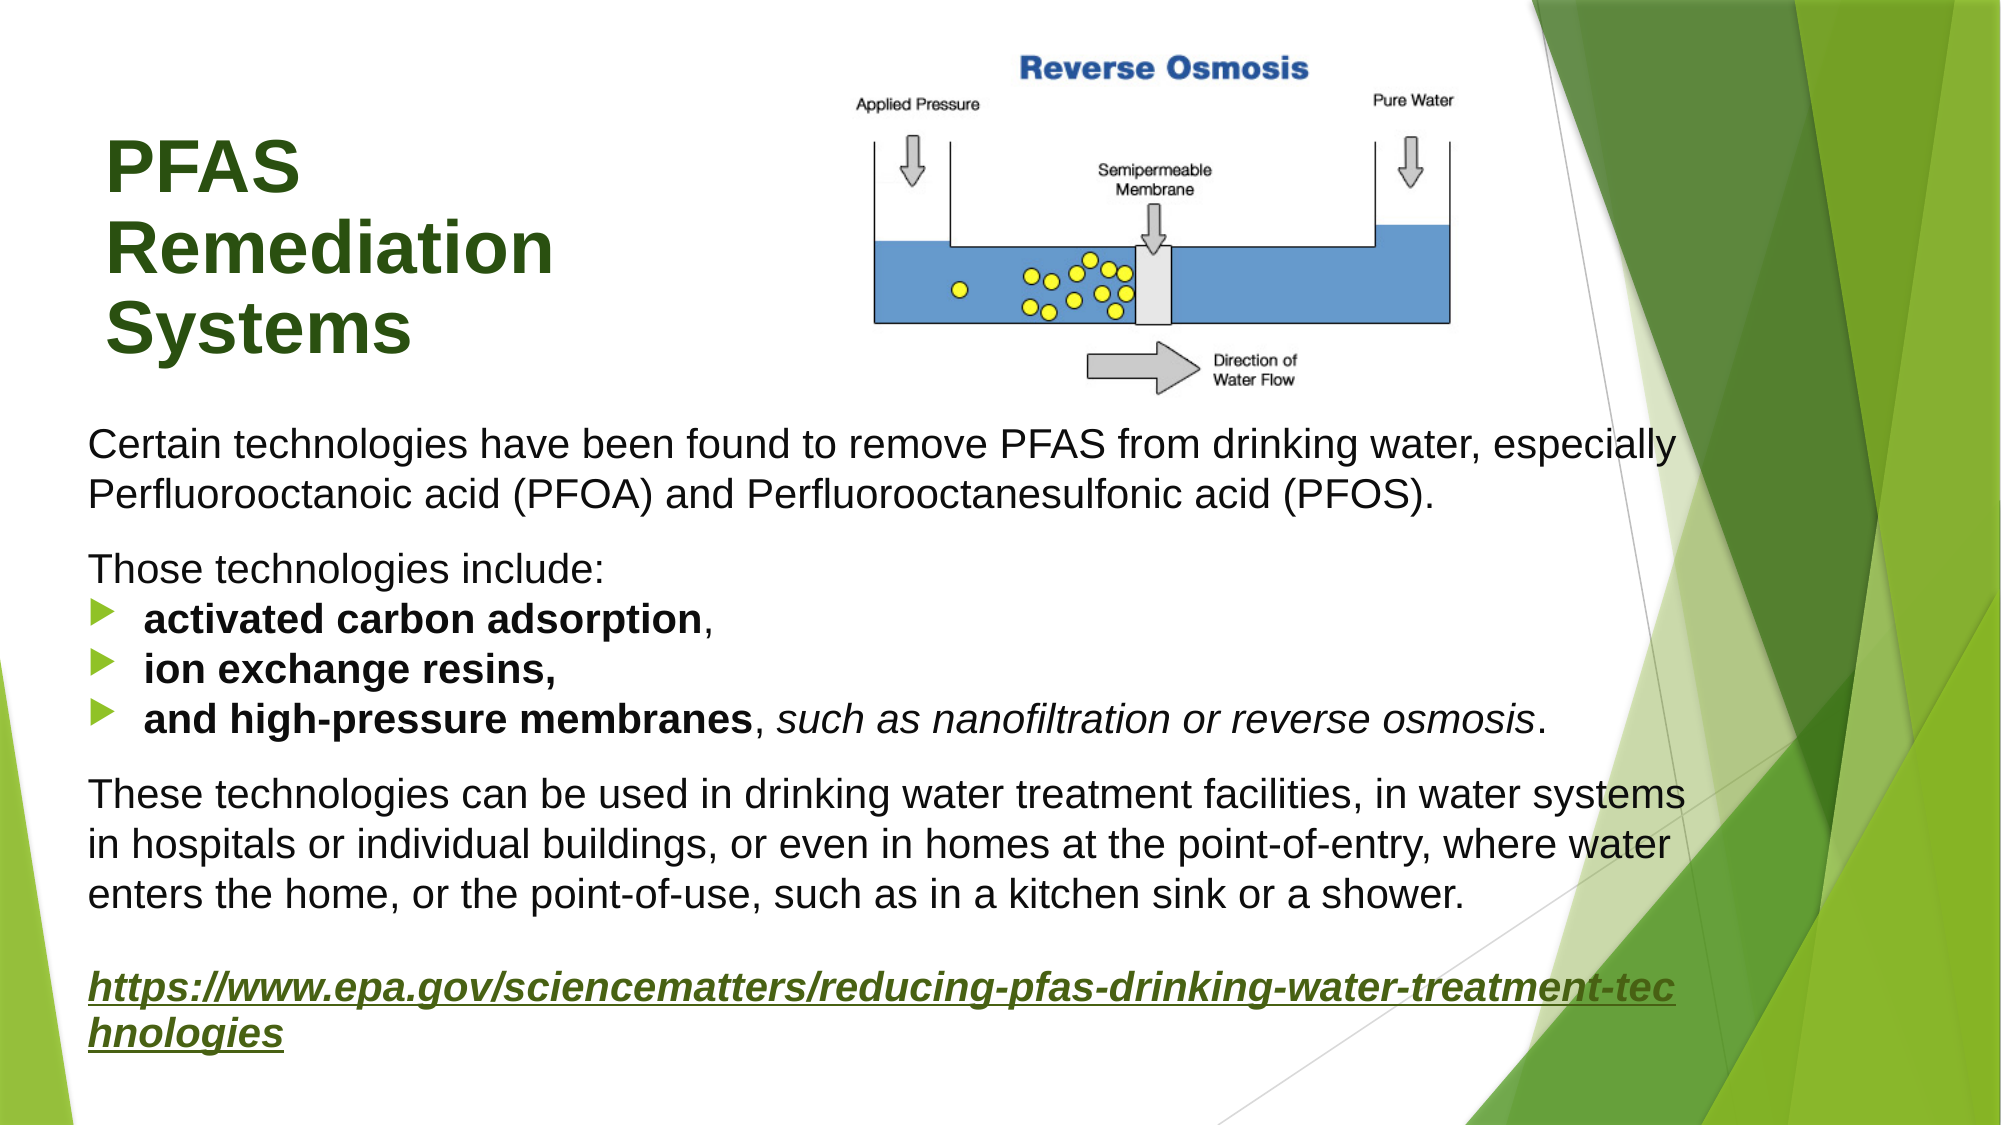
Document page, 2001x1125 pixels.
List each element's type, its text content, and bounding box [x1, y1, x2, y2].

list Certain technologies have been found to remove PFAS from drinking water, especially Perfluorooctanoic acid (PFOA) and Perfluorooctanesulfonic acid (PFOS). Those technologies include: activated carbon adsorption, ion exchange resins, and high-pressure membranes, such as nanofiltration or reverse osmosis. These technologies can be used in drinking water treatment facilities, in water systems in hospitals or individual buildings, or even in homes at the point-of-entry, where water enters the home, or the point-of-use, such as in a kitchen sink or a shower. https://www.epa.gov/sciencematters/reducing-pfas-drinking-water-treatment-technologies [72, 409, 1703, 1112]
picture [830, 44, 1512, 410]
title PFAS Remediation Systems [90, 119, 796, 383]
